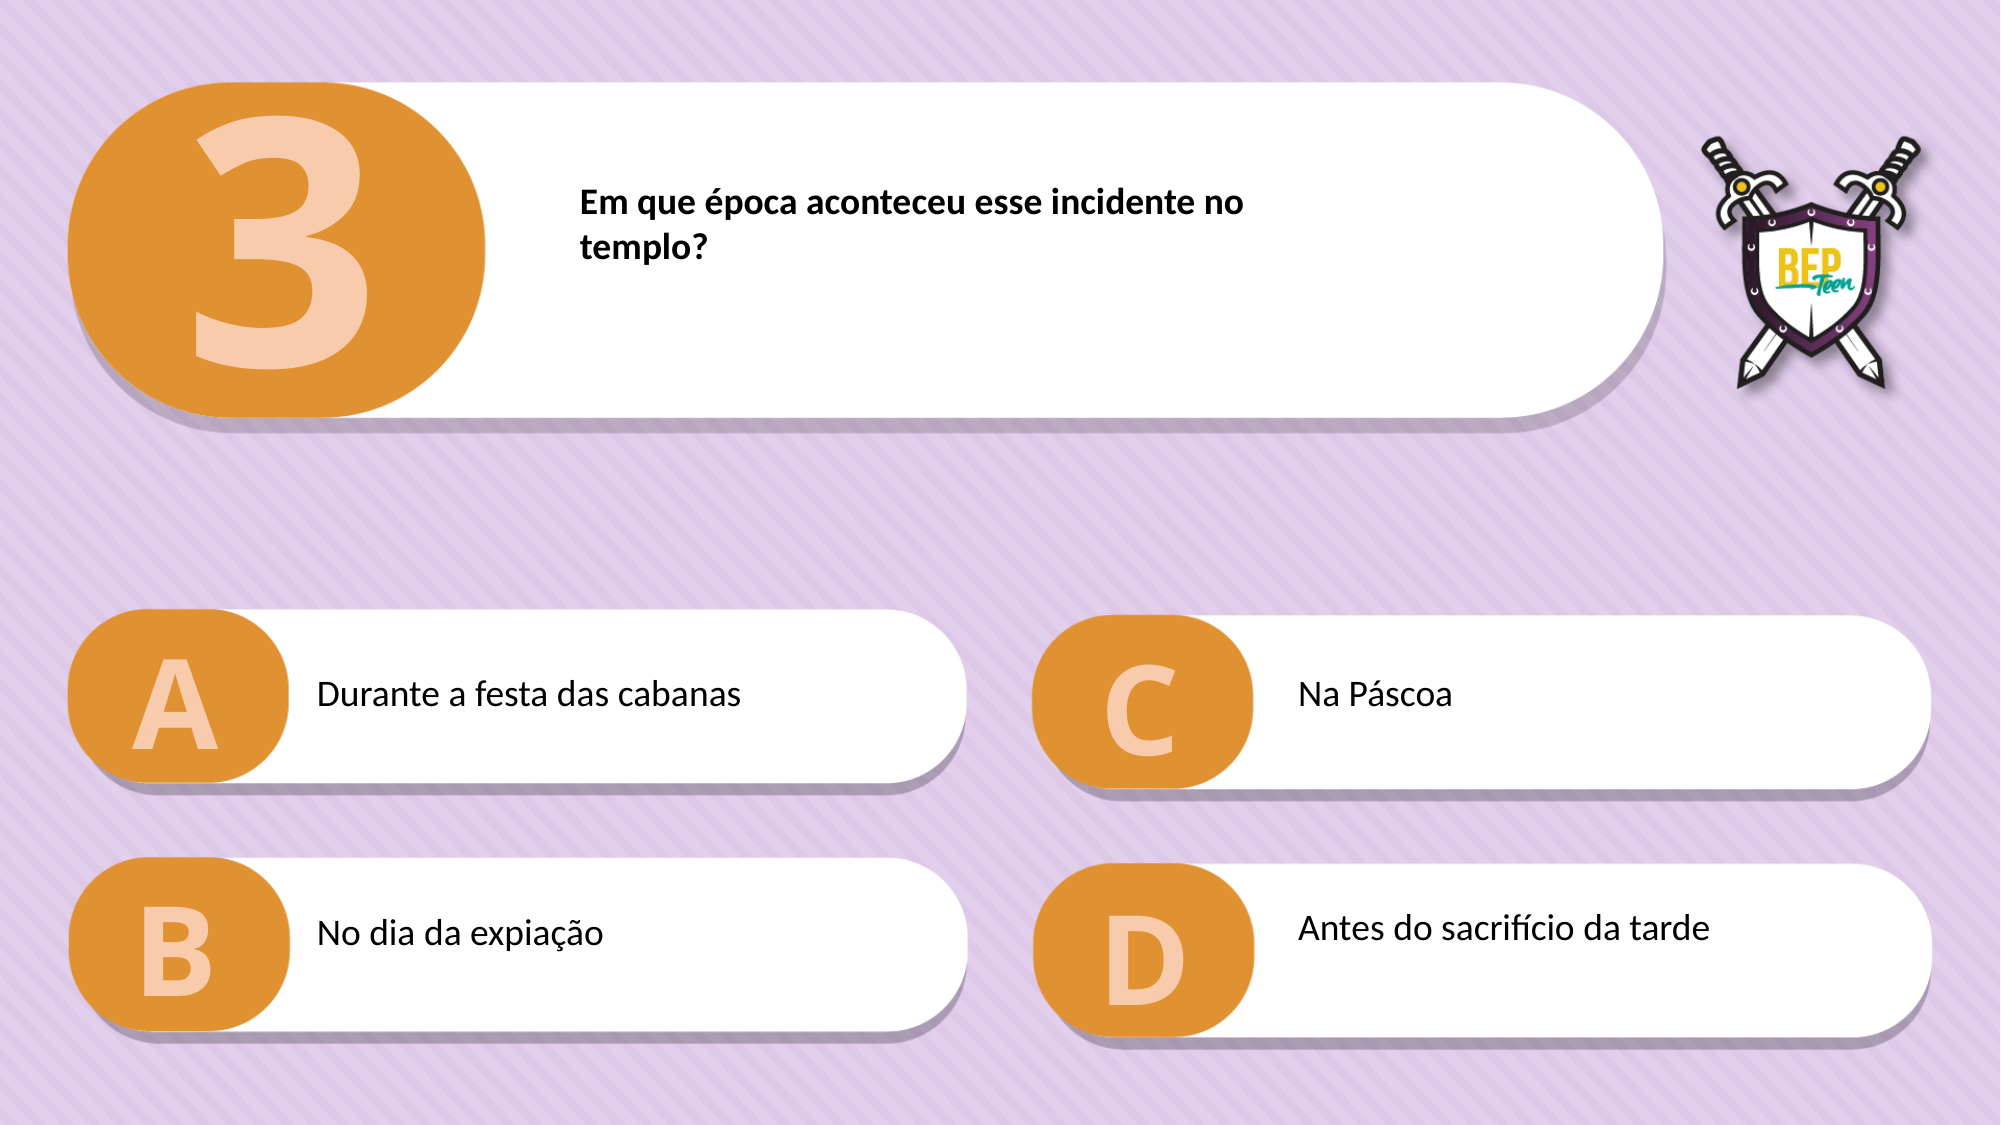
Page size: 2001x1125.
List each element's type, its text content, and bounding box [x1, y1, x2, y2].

text_box D [1075, 872, 1214, 1038]
text_box Antes do sacrifício da tarde [1283, 895, 1880, 956]
picture [0, 0, 2001, 1125]
text_box Na Páscoa [1283, 661, 1867, 722]
text_box 3 [168, 13, 308, 443]
text_box Durante a festa das cabanas [302, 661, 901, 722]
text_box B [106, 864, 245, 1029]
text_box C [1071, 622, 1210, 788]
text_box Em que época aconteceu esse incidente no templo? [565, 169, 1659, 275]
text_box No dia da expiação [302, 900, 925, 961]
text_box A [106, 616, 245, 782]
